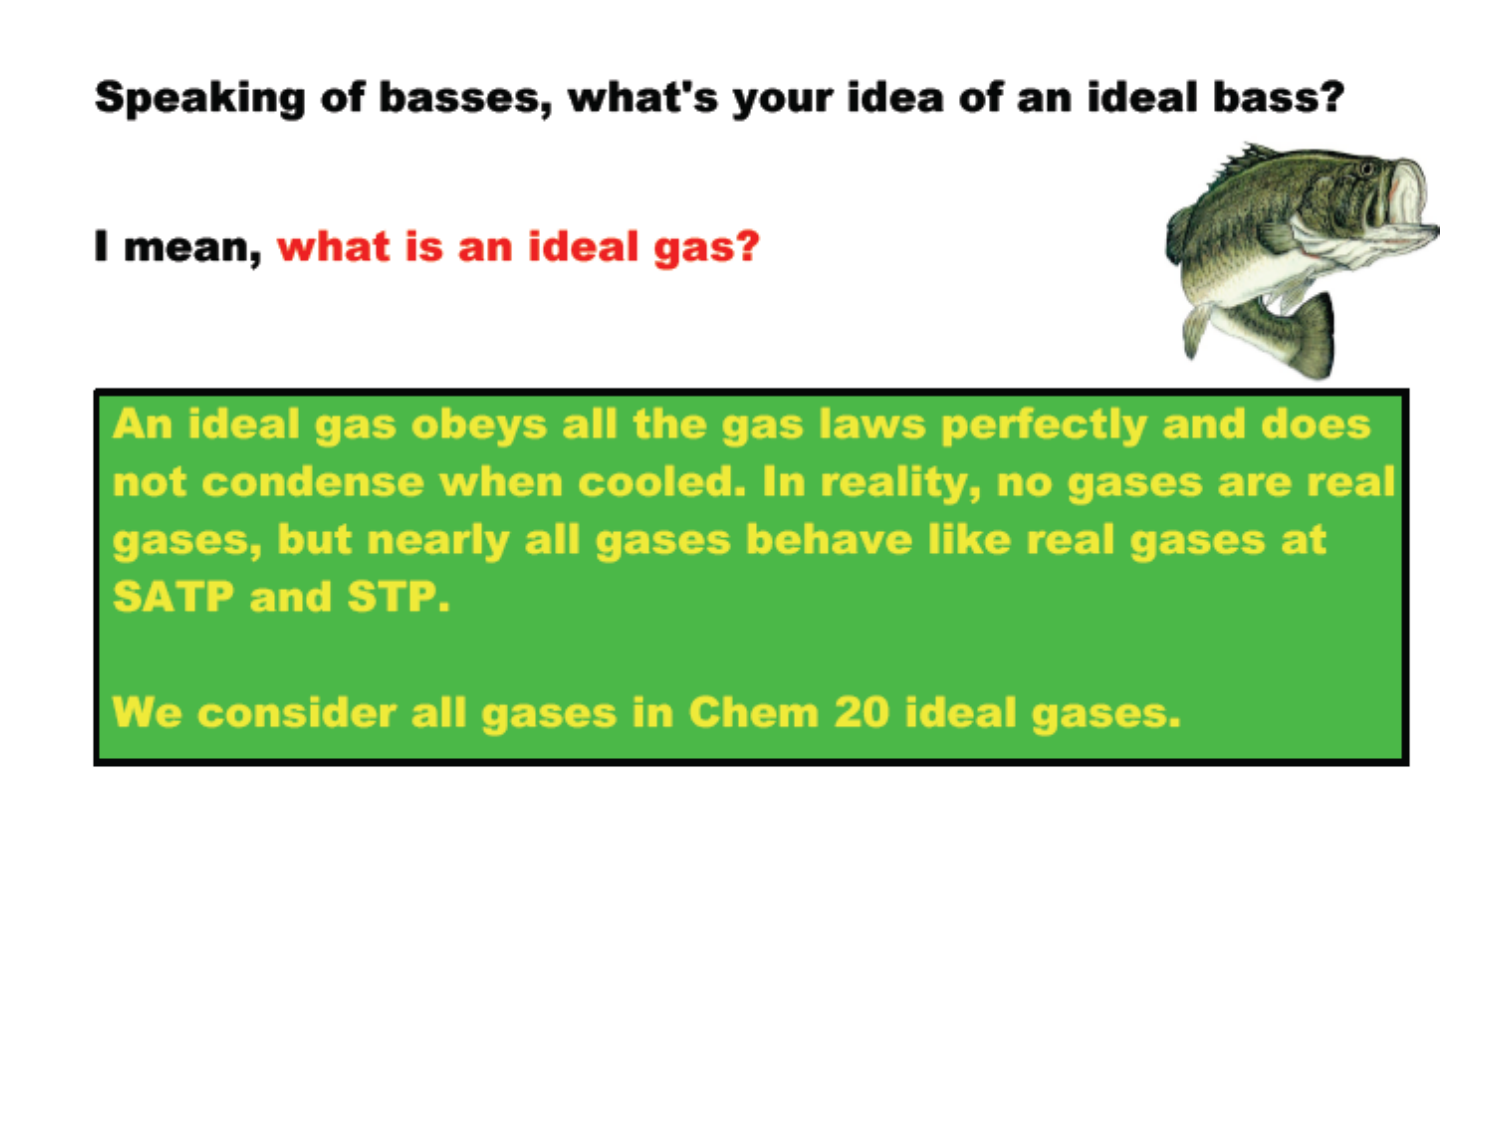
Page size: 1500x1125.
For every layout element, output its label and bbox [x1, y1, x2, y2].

picture [62, 62, 1440, 776]
